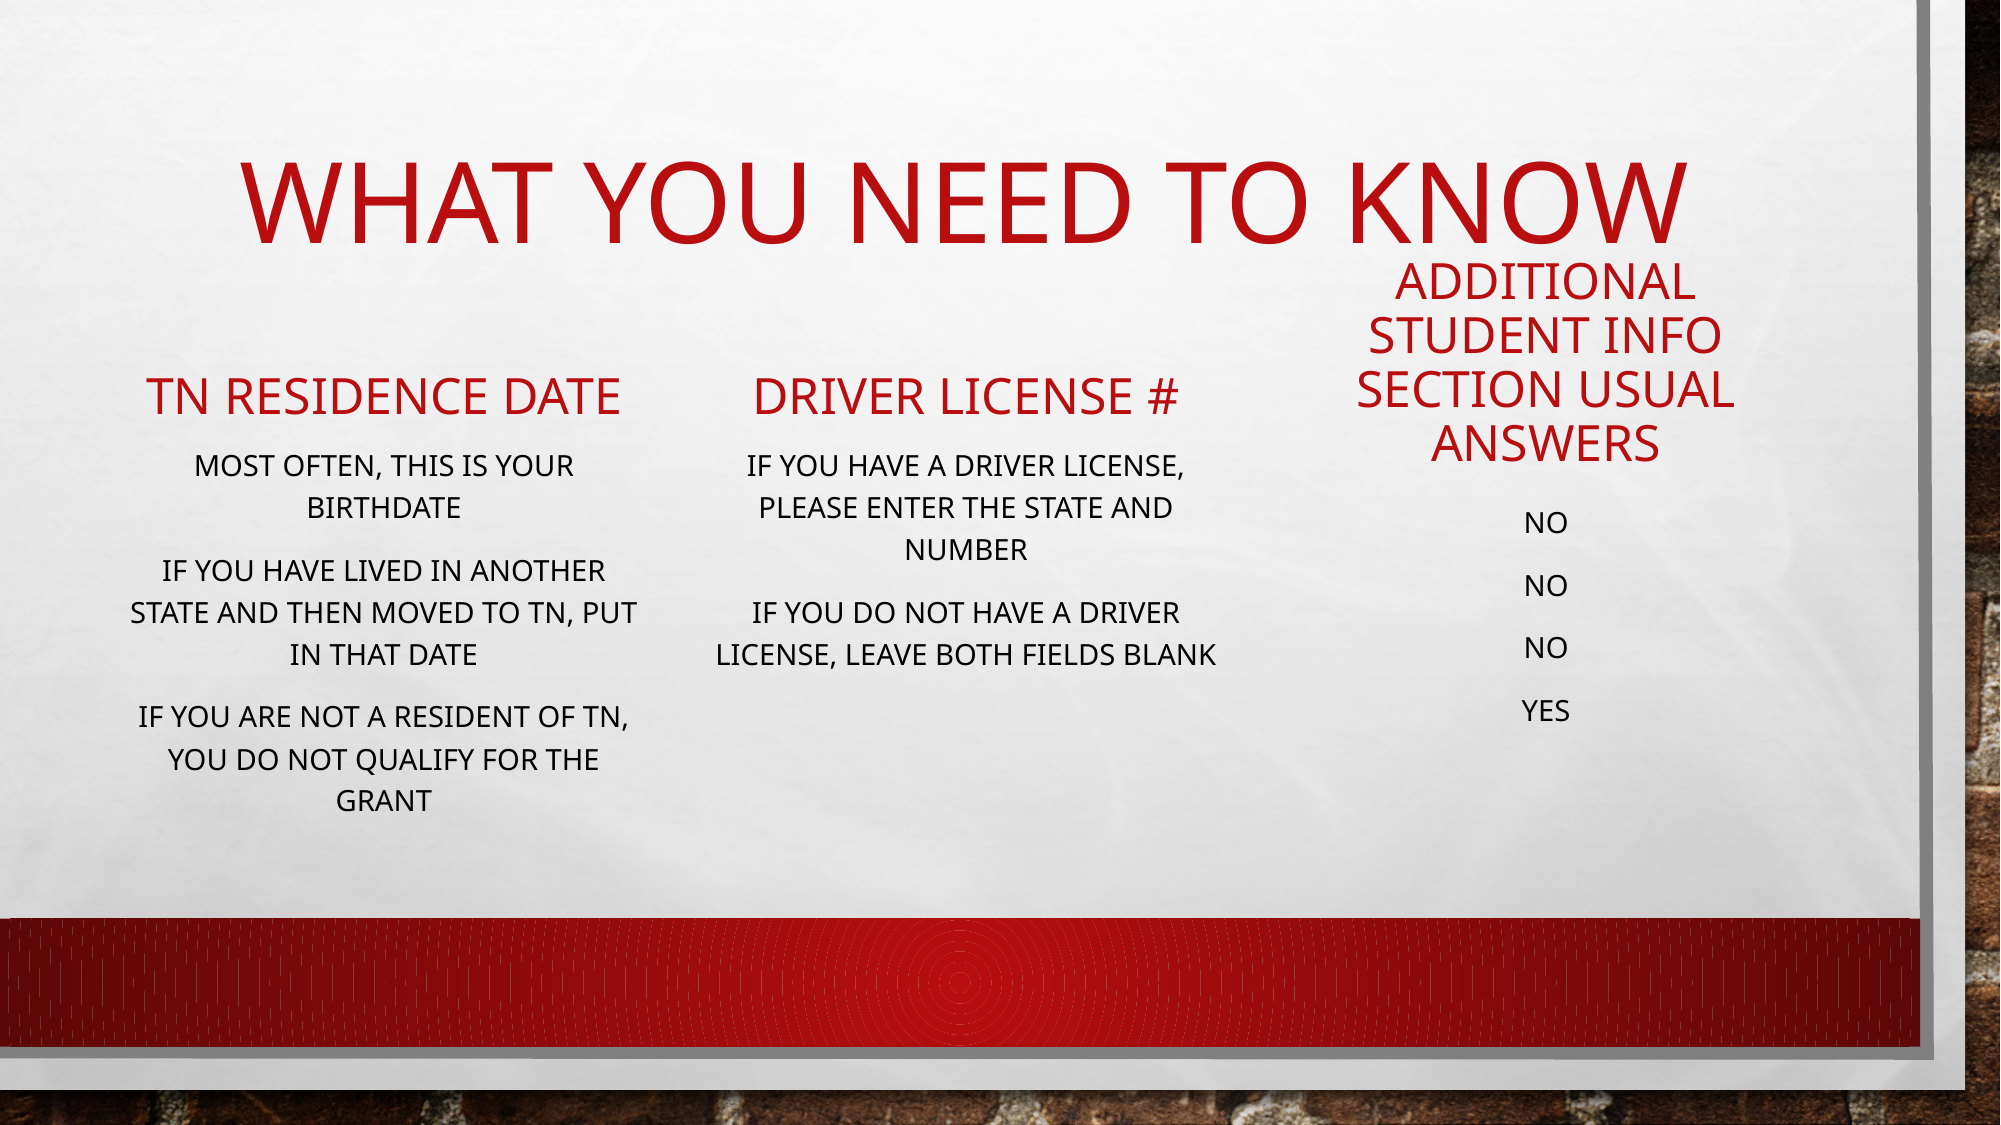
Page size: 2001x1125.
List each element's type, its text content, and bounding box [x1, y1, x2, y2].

list No No No yes [1274, 489, 1818, 882]
list Driver license # [694, 338, 1238, 432]
list If you have a driver license, please enter the state and number If you do not have a driver license, leave both fields blank [694, 432, 1238, 882]
title What you need to know [112, 112, 1818, 302]
list Most often, this is your birthdate If you have lived in another state and then moved to TN, put in that date If you are not a resident of TN, you do not qualify for the grant [112, 432, 656, 882]
list TN residence date [112, 338, 656, 432]
list Additional student info section usual answers [1274, 385, 1818, 481]
picture [0, 0, 2000, 1125]
